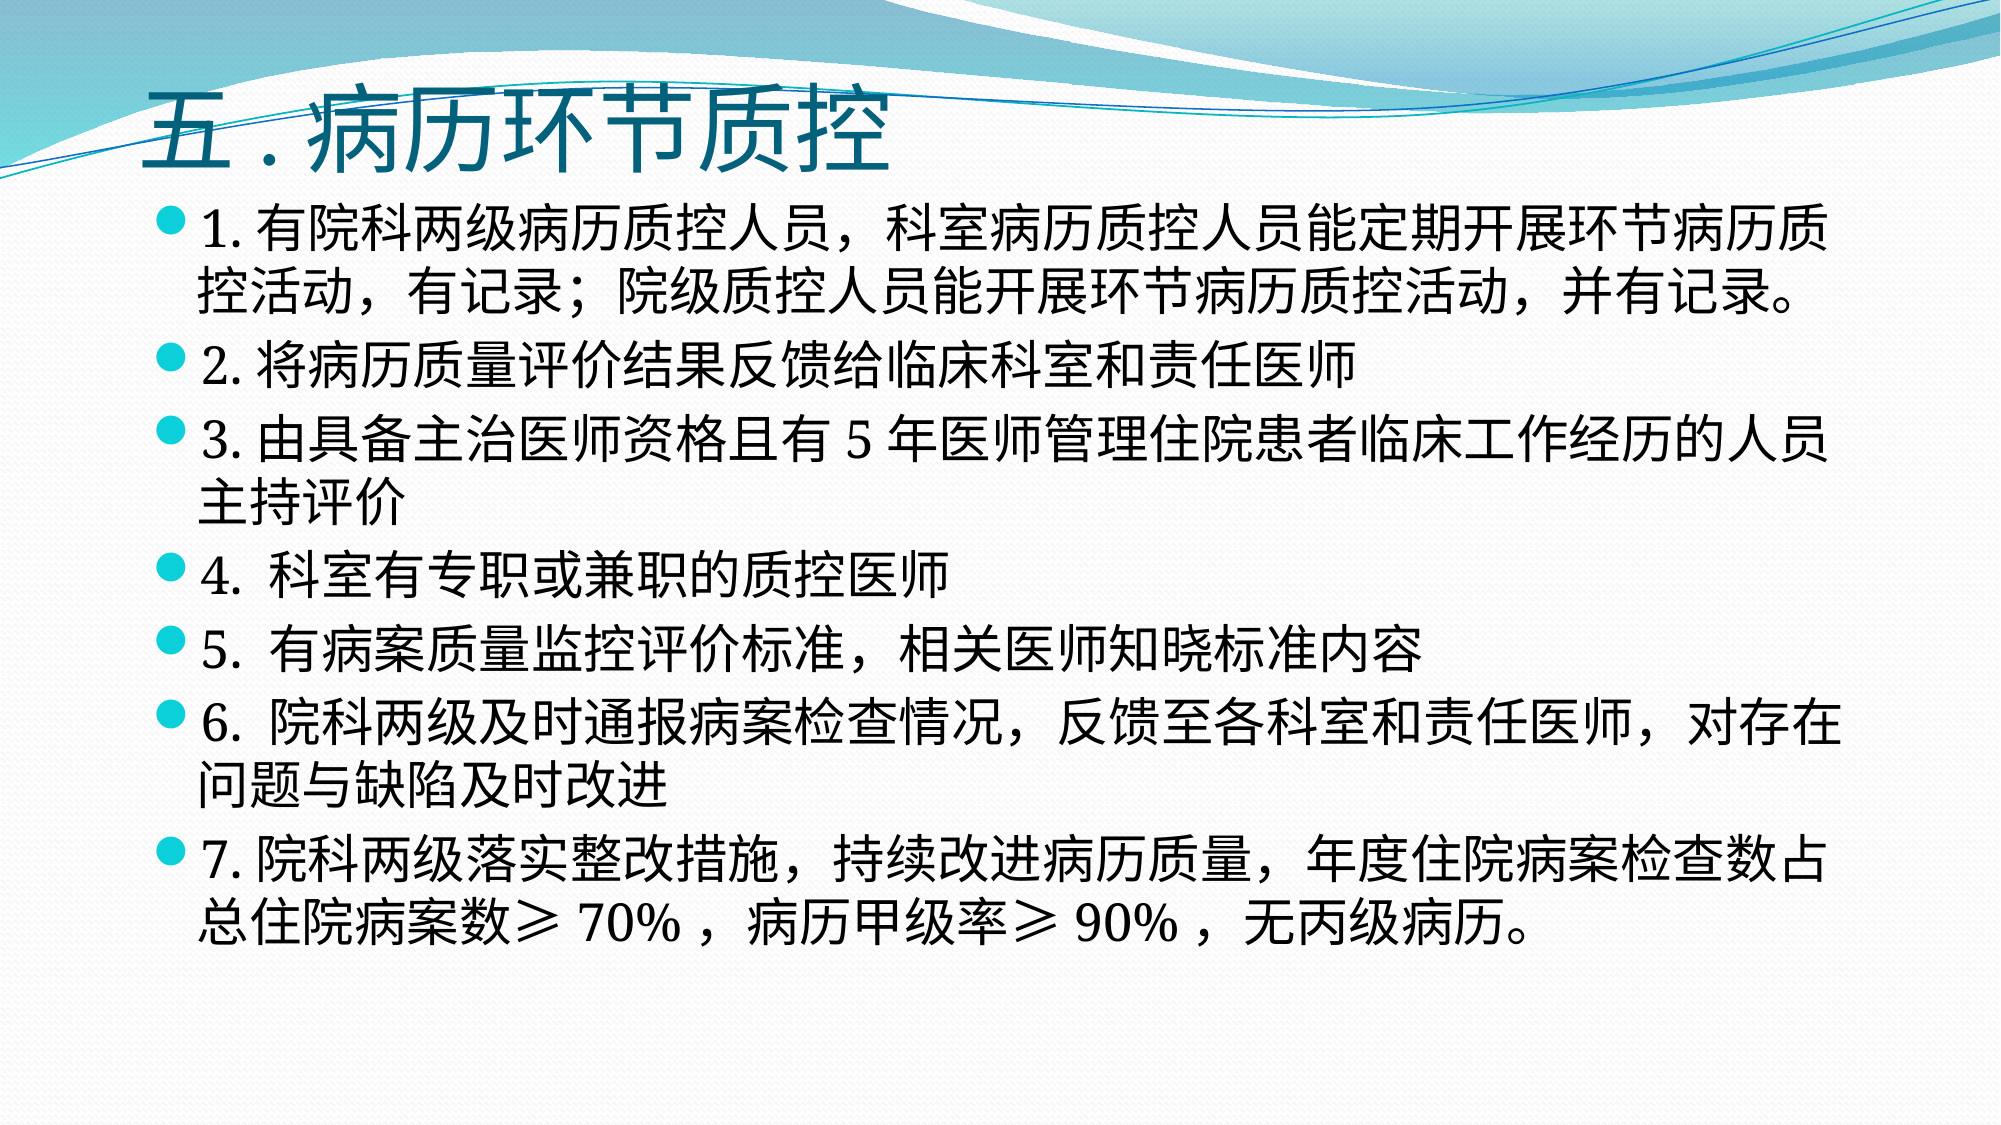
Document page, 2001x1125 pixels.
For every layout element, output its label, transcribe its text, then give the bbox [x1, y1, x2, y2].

title 五.病历环节质控 [137, 59, 1863, 186]
list 1.有院科两级病历质控人员，科室病历质控人员能定期开展环节病历质控活动，有记录；院级质控人员能开展环节病历质控活动，并有记录。 2.将病历质量评价结果反馈给临床科室和责任医师 3.由具备主治医师资格且有5年医师管理住院患者临床工作经历的人员主持评价 4. 科室有专职或兼职的质控医师 5. 有病案质量监控评价标准，相关医师知晓标准内容 6. 院科两级及时通报病案检查情况，反馈至各科室和责任医师，对存在问题与缺陷及时改进 7.院科两级落实整改措施，持续改进病历质量，年度住院病案检查数占总住院病案数≥70%，病历甲级率≥90%，无丙级病历。 [137, 187, 1863, 1014]
